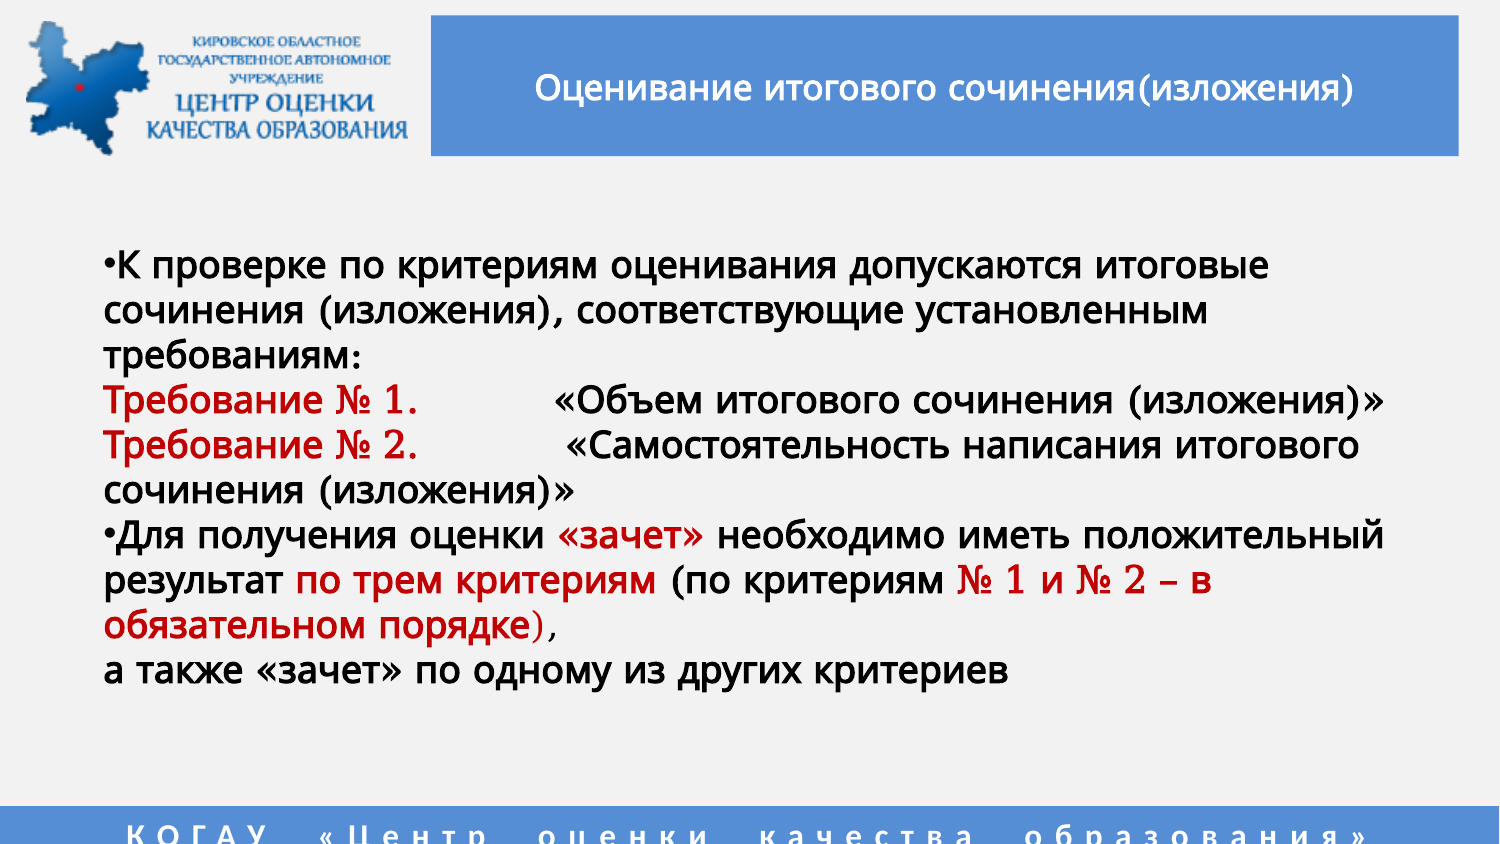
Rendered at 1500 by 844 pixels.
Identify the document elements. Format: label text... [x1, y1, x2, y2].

text_box К проверке по критериям оценивания допускаются итоговые сочинения (изложения), соответствующие установленным требованиям: Требование № 1. «Объем итогового сочинения (изложения)» Требование № 2. «Самостоятельность написания итогового сочинения (изложения)» Для получения оценки «зачет» необходимо иметь положительный результат по трем критериям (по критериям № 1 и № 2 – в обязательном порядке), а также «зачет» по одному из других критериев [88, 232, 1459, 698]
title Оценивание итогового сочинения(изложения) [431, 15, 1459, 157]
picture [26, 21, 408, 156]
